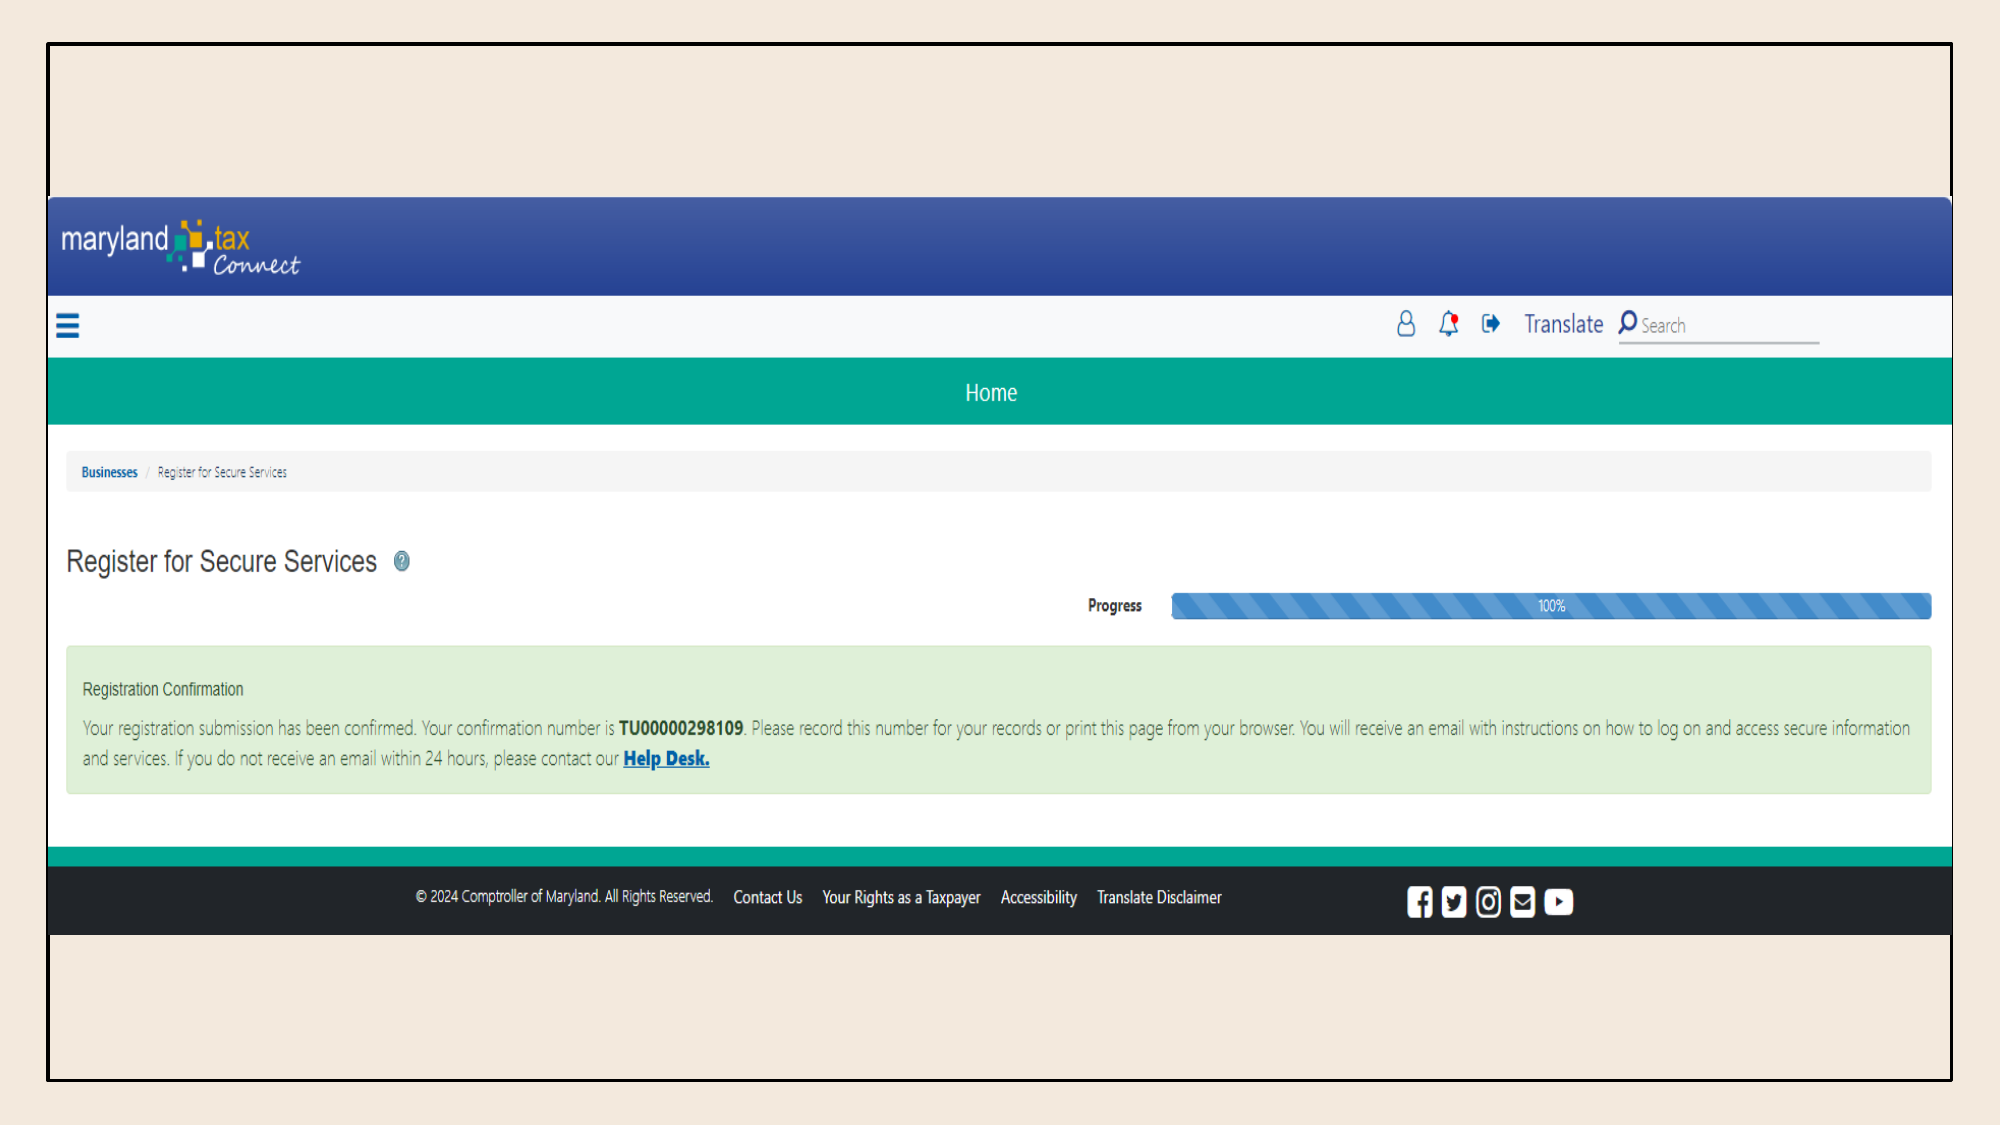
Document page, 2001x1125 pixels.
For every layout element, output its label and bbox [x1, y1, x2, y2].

picture [47, 196, 1952, 935]
